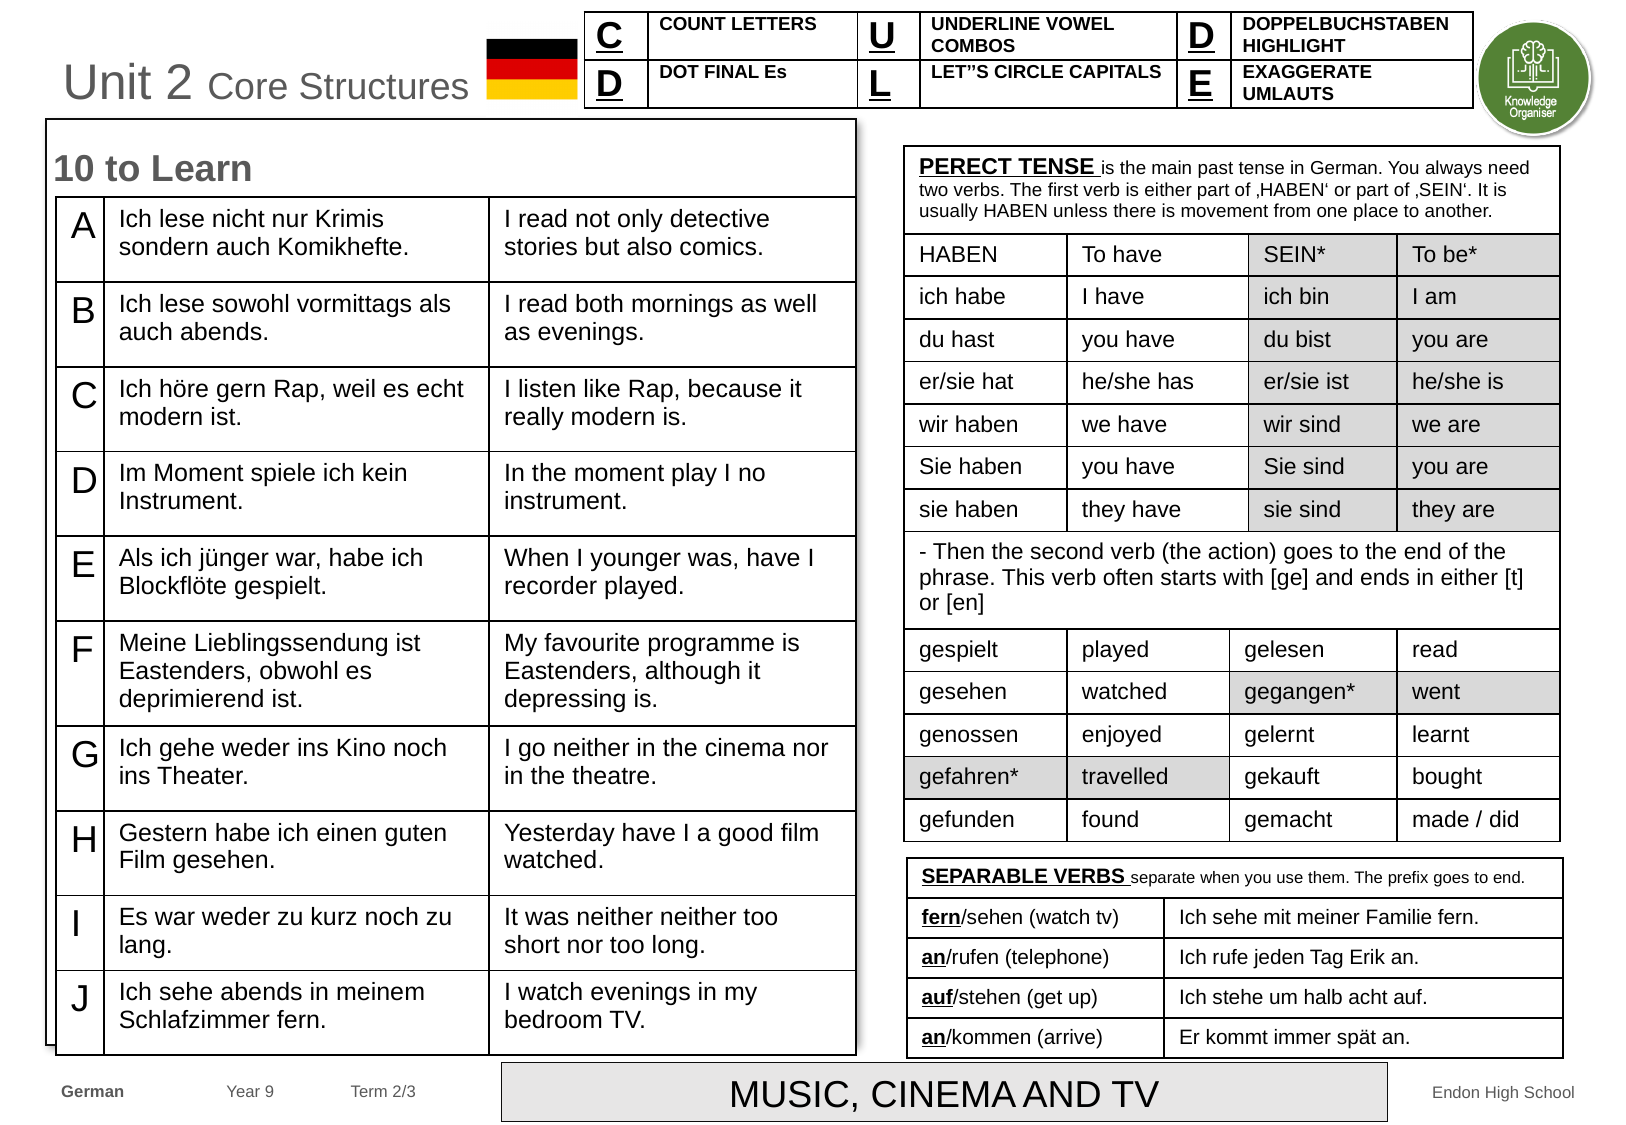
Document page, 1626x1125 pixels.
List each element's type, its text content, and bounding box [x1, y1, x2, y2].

text_box MUSIC, CINEMA AND TV [501, 1062, 1388, 1122]
table_cell you have [1068, 320, 1248, 361]
table_header PERECT TENSE is the main past tense in German. You always need two verbs. The first verb is either part of ‚HABEN‘ or part of ‚SEIN‘. It is usually HABEN unless there is movement from one place to another. [905, 147, 1559, 233]
table_cell Ich sehe mit meiner Familie fern. [1165, 899, 1562, 937]
table_cell made / did [1398, 800, 1559, 841]
table_cell L [858, 61, 919, 107]
table_cell wir haben [905, 405, 1066, 446]
table_cell C [57, 368, 103, 451]
table_cell fern/sehen (watch tv) [908, 899, 1163, 937]
table_cell E [57, 537, 103, 620]
table_cell J [57, 971, 103, 1054]
table_cell travelled [1068, 757, 1229, 798]
table_cell er/sie hat [905, 362, 1066, 403]
table_cell ich habe [905, 277, 1066, 318]
table_cell Ich höre gern Rap, weil es echt modern ist. [105, 368, 488, 451]
text_box Unit 2 Core Structures [47, 41, 485, 117]
table_header SEPARABLE VERBS separate when you use them. The prefix goes to end. [908, 859, 1562, 897]
table_cell played [1068, 630, 1229, 671]
picture [486, 21, 578, 117]
table_cell When I younger was, have I recorder played. [490, 537, 855, 620]
table_header I read not only detective stories but also comics. [490, 198, 855, 281]
table_cell gefunden [905, 800, 1066, 841]
table_cell I watch evenings in my bedroom TV. [490, 971, 855, 1054]
table_header Ich lese nicht nur Krimis sondern auch Komikhefte. [105, 198, 488, 281]
table_header C [585, 13, 647, 59]
table_cell went [1398, 672, 1559, 713]
table_cell To have [1068, 235, 1248, 275]
text_box Endon High School [1417, 1074, 1591, 1110]
table_cell du bist [1249, 320, 1396, 361]
table_cell bought [1398, 757, 1559, 798]
table_cell they have [1068, 490, 1248, 531]
table_cell Yesterday have I a good film watched. [490, 812, 855, 895]
table_cell Gestern habe ich einen guten Film gesehen. [105, 812, 488, 895]
table_cell we are [1398, 405, 1559, 446]
table_cell H [57, 812, 103, 895]
table_cell - Then the second verb (the action) goes to the end of the phrase. This verb often starts with [ge] and ends in either [t] or [en] [905, 532, 1559, 628]
table_cell I have [1068, 277, 1248, 318]
table_cell It was neither neither too short nor too long. [490, 896, 855, 970]
table_cell gemacht [1230, 800, 1396, 841]
table_cell an/kommen (arrive) [908, 1019, 1163, 1057]
table_cell My favourite programme is Eastenders, although it depressing is. [490, 622, 855, 725]
table_header COUNT LETTERS [649, 13, 857, 59]
table_cell E [1178, 61, 1230, 107]
table_cell I go neither in the cinema nor in the theatre. [490, 727, 855, 810]
table_cell Er kommt immer spät an. [1165, 1019, 1562, 1057]
table_cell genossen [905, 715, 1066, 756]
table_cell Als ich jünger war, habe ich Blockflöte gespielt. [105, 537, 488, 620]
table_cell sie haben [905, 490, 1066, 531]
text_box Term 2/3 [335, 1073, 501, 1108]
table_cell learnt [1398, 715, 1559, 756]
table_cell he/she is [1398, 362, 1559, 403]
table_cell F [57, 622, 103, 725]
table_cell er/sie ist [1249, 362, 1396, 403]
table_cell D [585, 61, 647, 107]
table_header DOPPELBUCHSTABEN HIGHLIGHT [1232, 13, 1472, 59]
table_cell sie sind [1249, 490, 1396, 531]
table_cell G [57, 727, 103, 810]
table_cell du hast [905, 320, 1066, 361]
table_cell auf/stehen (get up) [908, 979, 1163, 1017]
table_cell Ich sehe abends in meinem Schlafzimmer fern. [105, 971, 488, 1054]
table_cell Im Moment spiele ich kein Instrument. [105, 452, 488, 535]
table_header A [57, 198, 103, 281]
table_cell Ich gehe weder ins Kino noch ins Theater. [105, 727, 488, 810]
table_cell gelesen [1230, 630, 1396, 671]
table_cell they are [1398, 490, 1559, 531]
table_cell Ich lese sowohl vormittags als auch abends. [105, 283, 488, 366]
table_cell gegangen* [1230, 672, 1396, 713]
table_cell Sie sind [1249, 447, 1396, 488]
table_cell gespielt [905, 630, 1066, 671]
table_cell Es war weder zu kurz noch zu lang. [105, 896, 488, 970]
table_cell enjoyed [1068, 715, 1229, 756]
table_cell Ich rufe jeden Tag Erik an. [1165, 939, 1562, 977]
table_cell SEIN* [1249, 235, 1396, 275]
text_box Year 9 [211, 1073, 335, 1108]
table_cell I am [1398, 277, 1559, 318]
table_cell watched [1068, 672, 1229, 713]
table_cell wir sind [1249, 405, 1396, 446]
text_box [45, 197, 55, 1046]
table_cell Meine Lieblingssendung ist Eastenders, obwohl es deprimierend ist. [105, 622, 488, 725]
table_cell found [1068, 800, 1229, 841]
table_cell gelernt [1230, 715, 1396, 756]
table_cell DOT FINAL Es [649, 61, 857, 107]
table_cell Ich stehe um halb acht auf. [1165, 979, 1562, 1017]
table_cell gekauft [1230, 757, 1396, 798]
table_cell I [57, 896, 103, 970]
table_cell gesehen [905, 672, 1066, 713]
table_cell D [57, 452, 103, 535]
table_cell ich bin [1249, 277, 1396, 318]
table_cell LET’’S CIRCLE CAPITALS [921, 61, 1176, 107]
table_cell I read both mornings as well as evenings. [490, 283, 855, 366]
table_cell EXAGGERATE UMLAUTS [1232, 61, 1472, 107]
table_cell you are [1398, 447, 1559, 488]
text_box [45, 118, 857, 196]
table_header U [858, 13, 919, 59]
table_cell gefahren* [905, 757, 1066, 798]
table_cell we have [1068, 405, 1248, 446]
table_cell read [1398, 630, 1559, 671]
table_cell he/she has [1068, 362, 1248, 403]
table_cell B [57, 283, 103, 366]
table_cell you are [1398, 320, 1559, 361]
picture [1472, 17, 1597, 142]
table_header D [1178, 13, 1230, 59]
table_cell I listen like Rap, because it really modern is. [490, 368, 855, 451]
table_cell In the moment play I no instrument. [490, 452, 855, 535]
table_cell you have [1068, 447, 1248, 488]
table_cell Sie haben [905, 447, 1066, 488]
text_box German [46, 1073, 211, 1108]
text_box 10 to Learn [38, 136, 268, 197]
table_cell HABEN [905, 235, 1066, 275]
table_header UNDERLINE VOWEL COMBOS [921, 13, 1176, 59]
table_cell an/rufen (telephone) [908, 939, 1163, 977]
table_cell To be* [1398, 235, 1559, 275]
